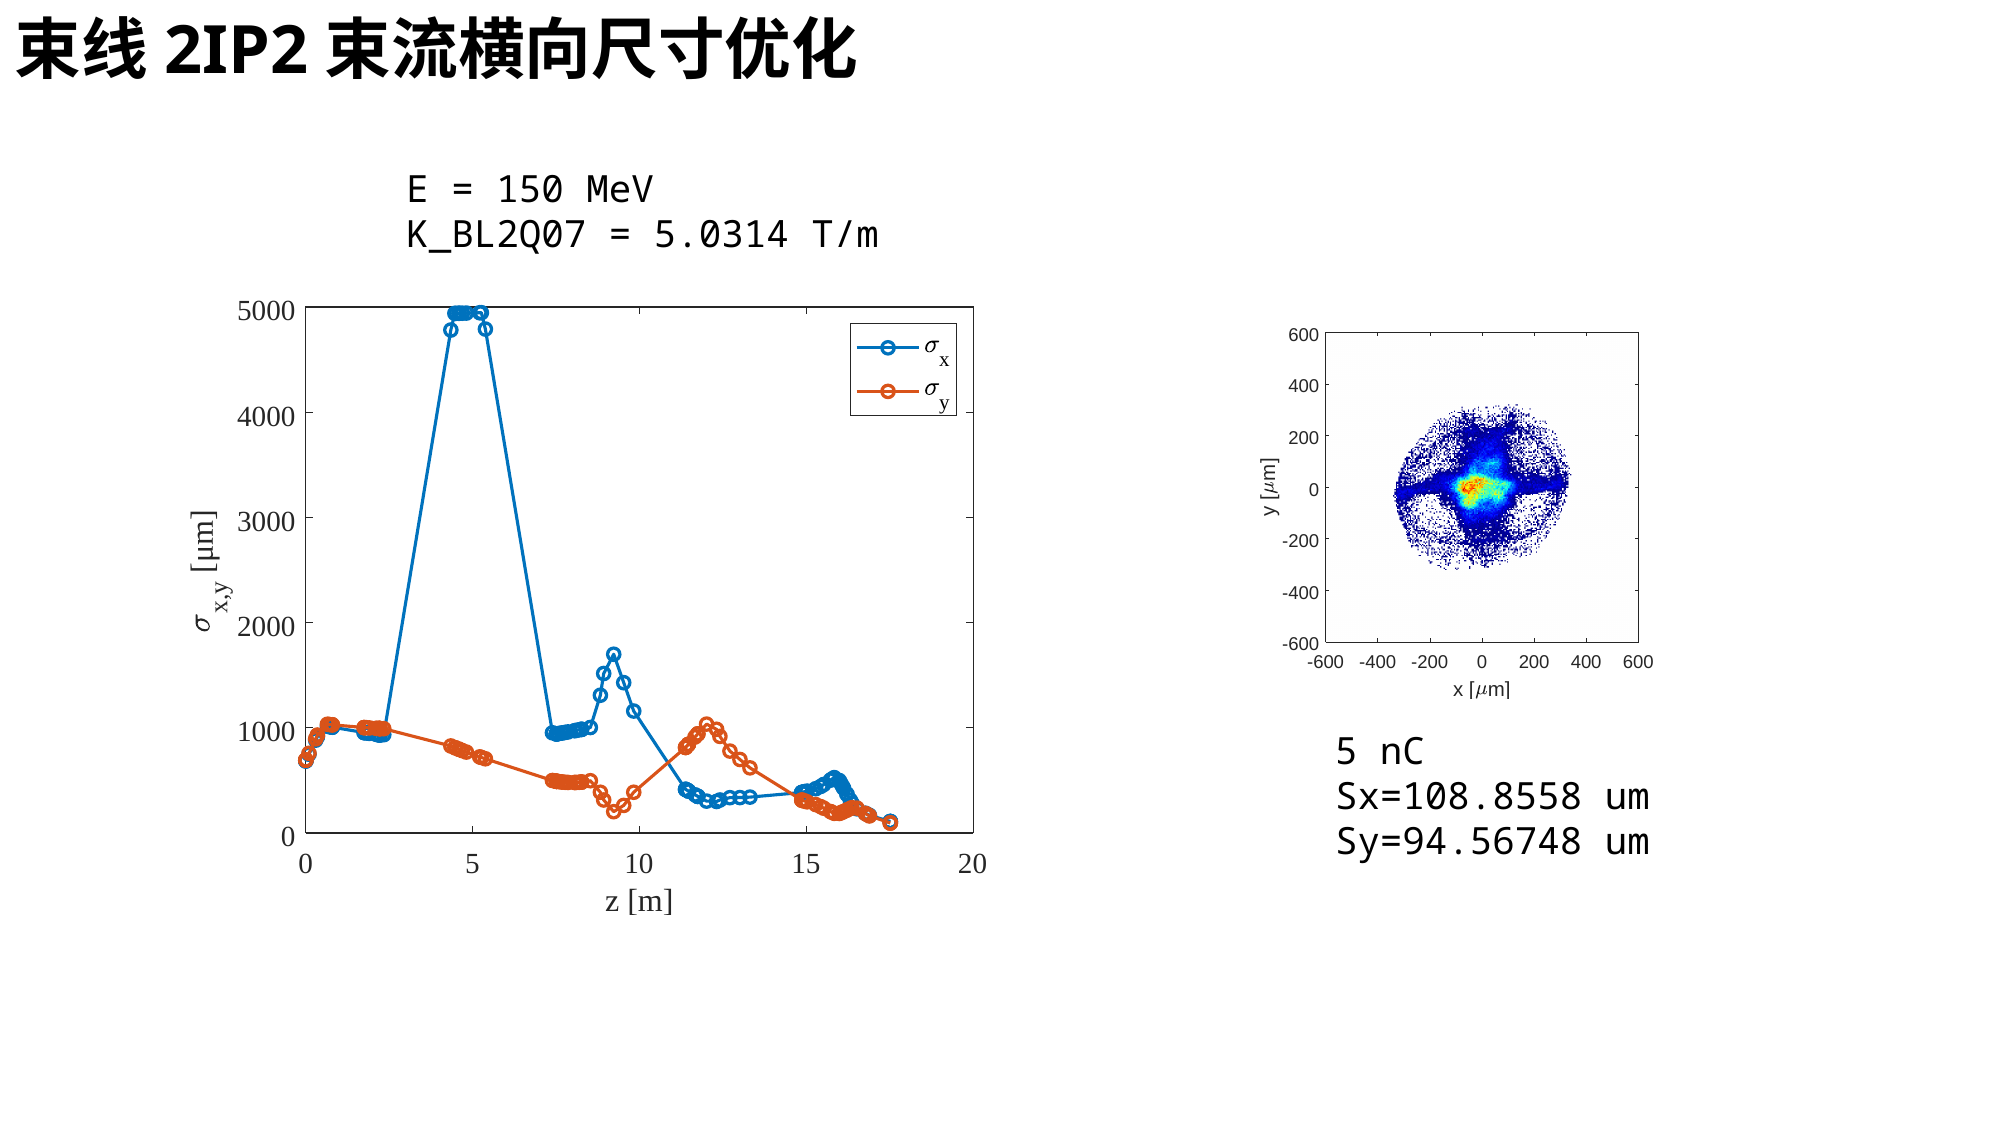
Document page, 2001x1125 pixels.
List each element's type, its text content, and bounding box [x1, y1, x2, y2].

picture [179, 258, 1055, 915]
text_box E = 150 MeV K_BL2Q07 = 5.0314 T/m [391, 157, 894, 258]
text_box 5 nC Sx=108.8558 um Sy=94.56748 um [1320, 719, 1665, 870]
text_box 束线2IP2束流横向尺寸优化 [0, 0, 2000, 95]
picture [1252, 302, 1678, 699]
